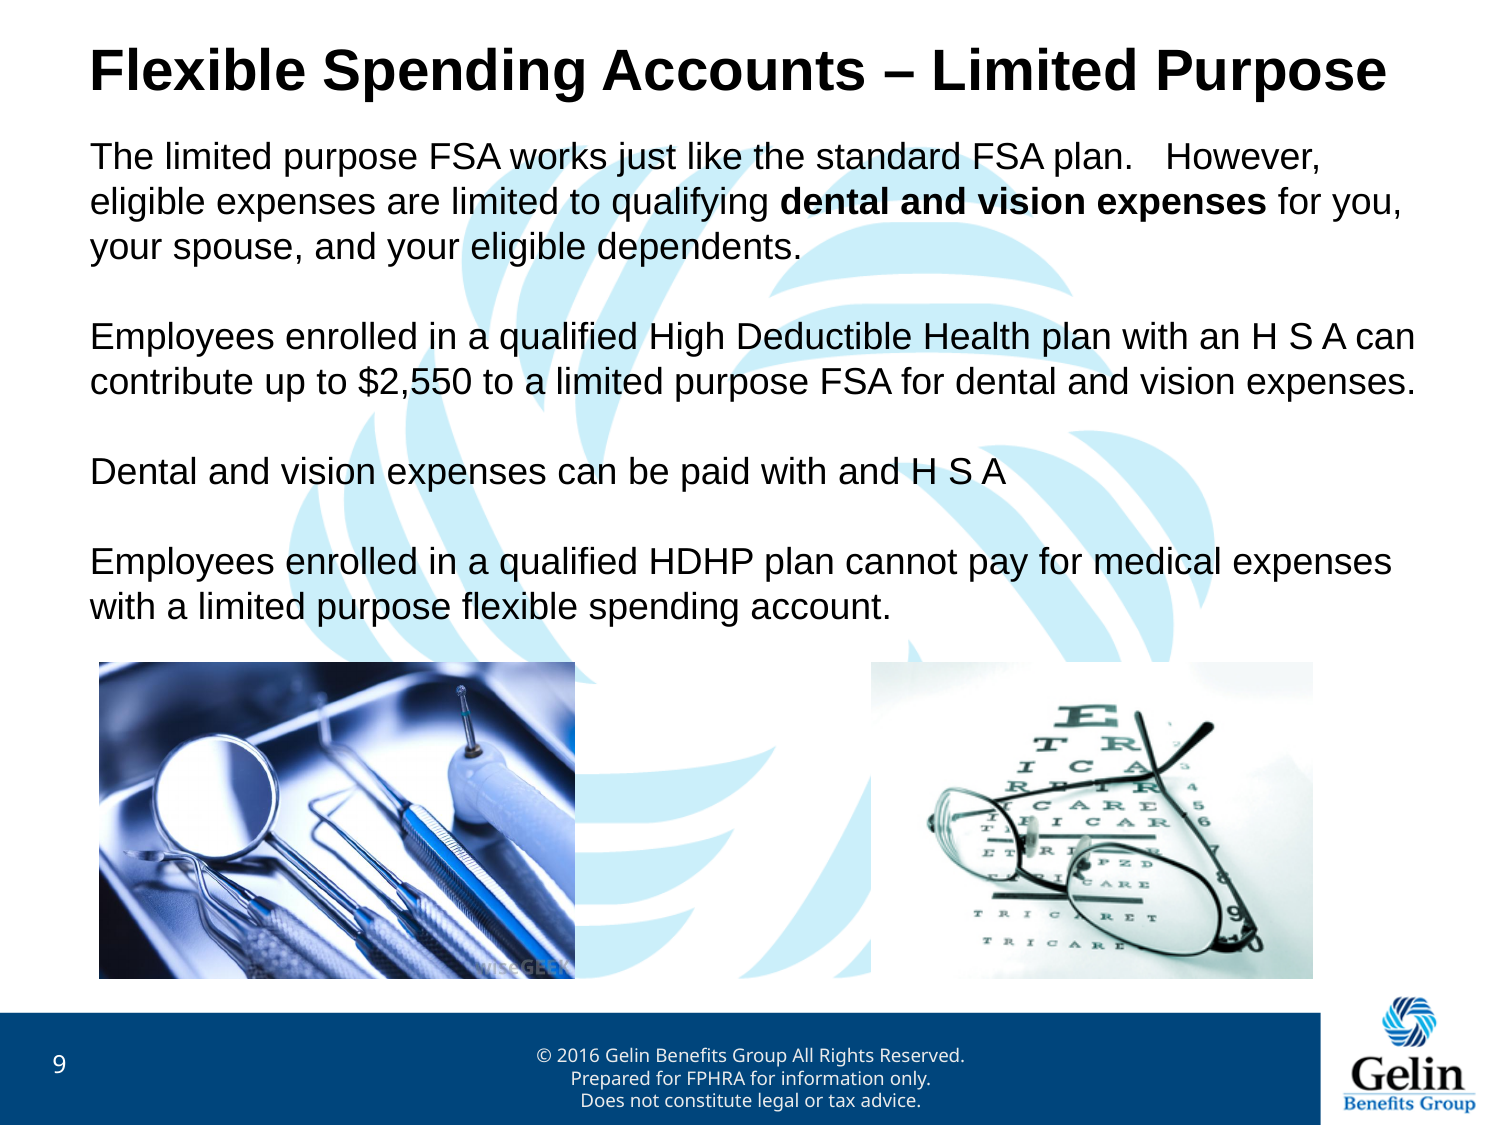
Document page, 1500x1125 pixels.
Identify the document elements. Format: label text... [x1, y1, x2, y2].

picture [0, 0, 1500, 1125]
text_box Flexible Spending Accounts – Limited Purpose [75, 24, 1475, 110]
text_box The limited purpose FSA works just like the standard FSA plan. However, eligible expenses are limited to qualifying dental and vision expenses for you, your spouse, and your eligible dependents. Employees enrolled in a qualified High Deductible Health plan with an H S A can contribute up to $2,550 to a limited purpose FSA for dental and vision expenses. Dental and vision expenses can be paid with and H S A Employees enrolled in a qualified HDHP plan cannot pay for medical expenses with a limited purpose flexible spending account. [75, 124, 1463, 725]
